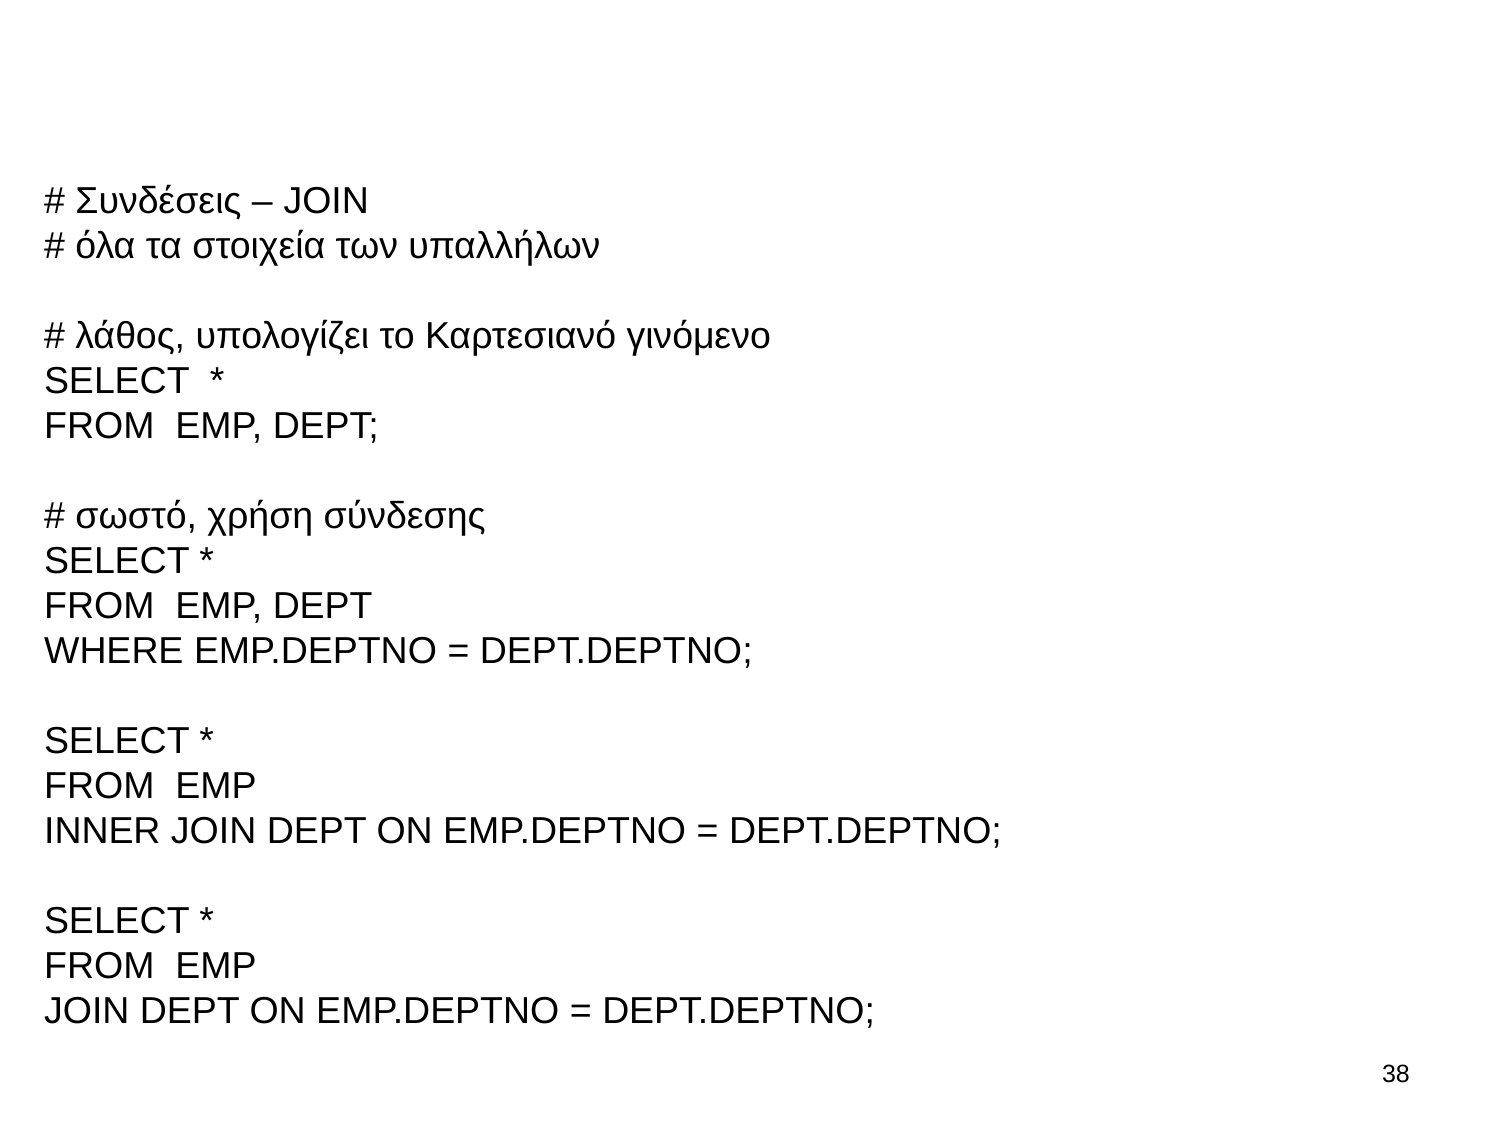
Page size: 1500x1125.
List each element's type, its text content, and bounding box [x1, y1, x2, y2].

slide_number 37 [1074, 1042, 1425, 1103]
text_box # Συνδέσεις – JOIN # όλα τα στοιχεία των υπαλλήλων # λάθος, υπολογίζει το Καρτεσιανό γινόμενο SELECT * FROM EMP, DEPT; # σωστό, χρήση σύνδεσης SELECT * FROM EMP, DEPT WHERE EMP.DEPTNO = DEPT.DEPTNO; SELECT * FROM EMP INNER JOIN DEPT ON EMP.DEPTNO = DEPT.DEPTNO; SELECT * FROM EMP JOIN DEPT ON EMP.DEPTNO = DEPT.DEPTNO; [29, 168, 1365, 1039]
